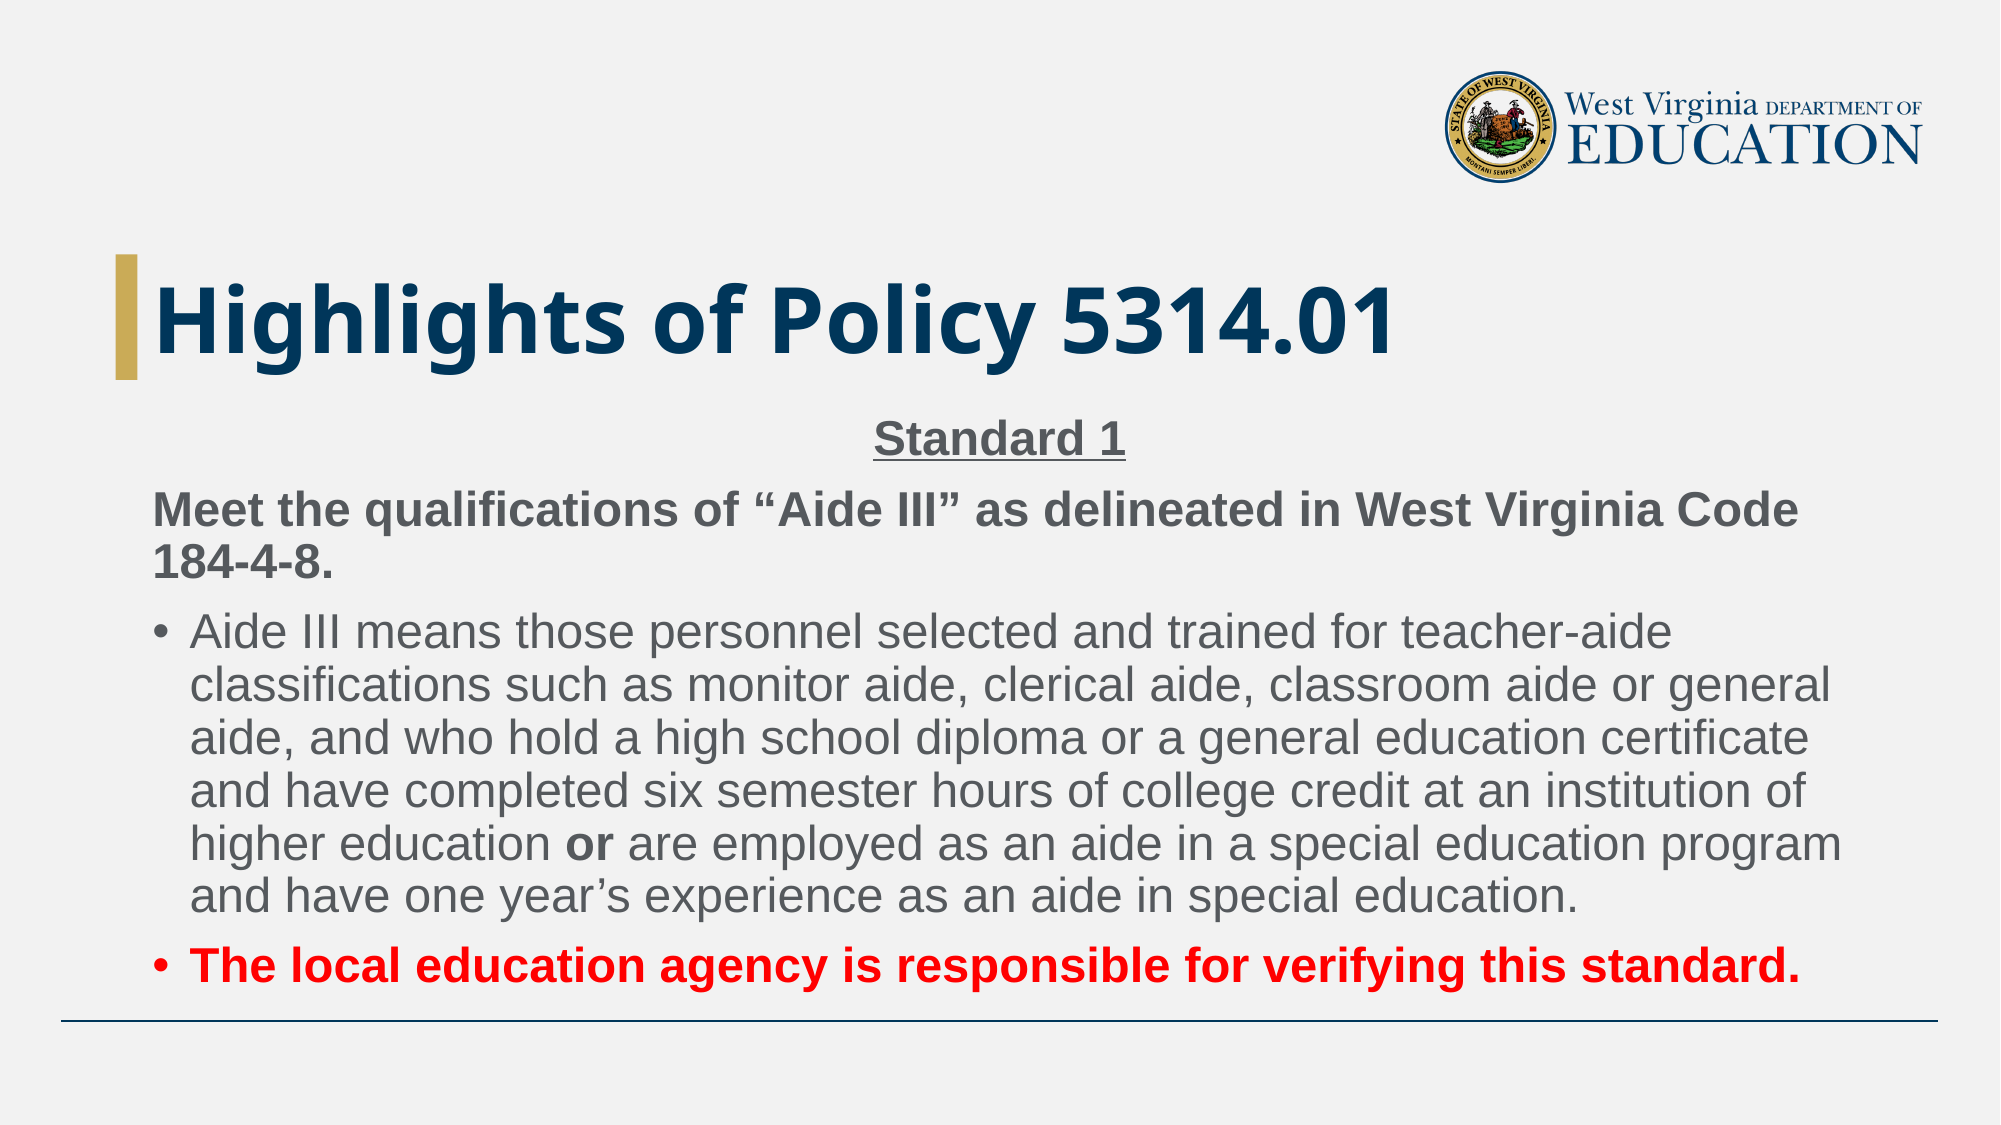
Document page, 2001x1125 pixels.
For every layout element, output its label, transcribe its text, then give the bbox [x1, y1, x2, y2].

list Standard 1 Meet the qualifications of “Aide III” as delineated in West Virginia Code 184-4-8. Aide III means those personnel selected and trained for teacher-aide classifications such as monitor aide, clerical aide, classroom aide or general aide, and who hold a high school diploma or a general education certificate and have completed six semester hours of college credit at an institution of higher education or are employed as an aide in a special education program and have one year’s experience as an aide in special education. The local education agency is responsible for verifying this standard. [137, 406, 1863, 1014]
picture [1441, 67, 1926, 186]
title Highlights of Policy 5314.01 [137, 215, 1863, 406]
